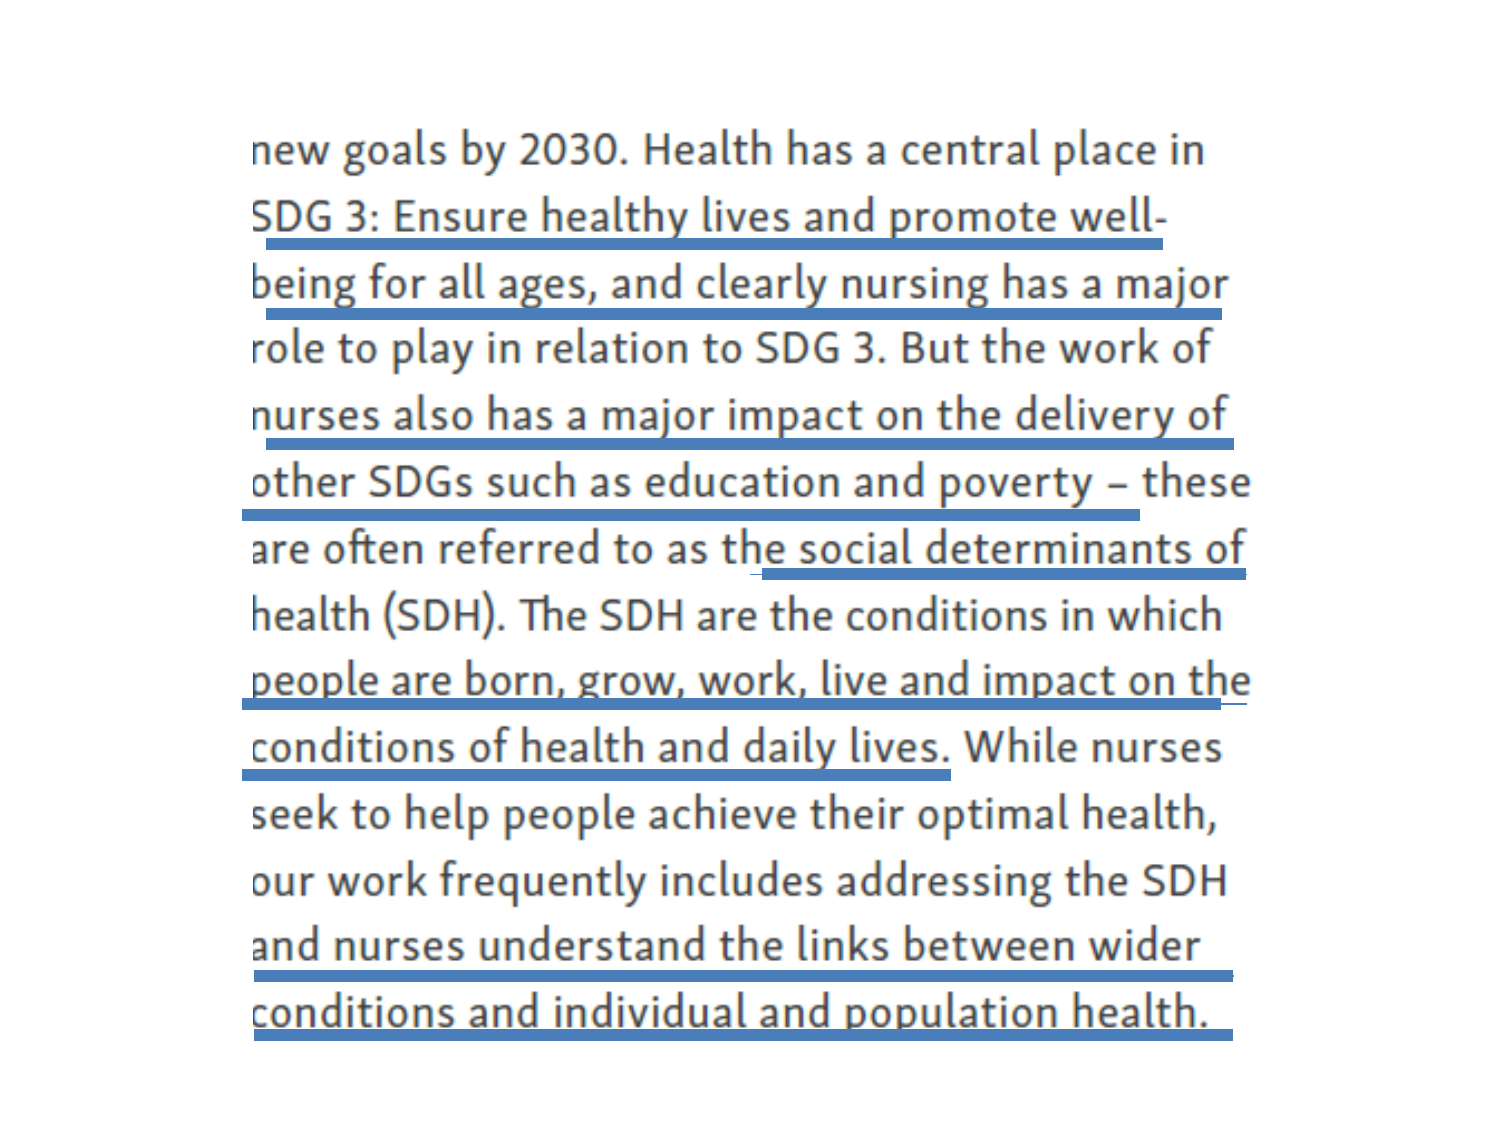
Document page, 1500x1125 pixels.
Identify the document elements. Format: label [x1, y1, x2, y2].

picture [253, 125, 1270, 1048]
